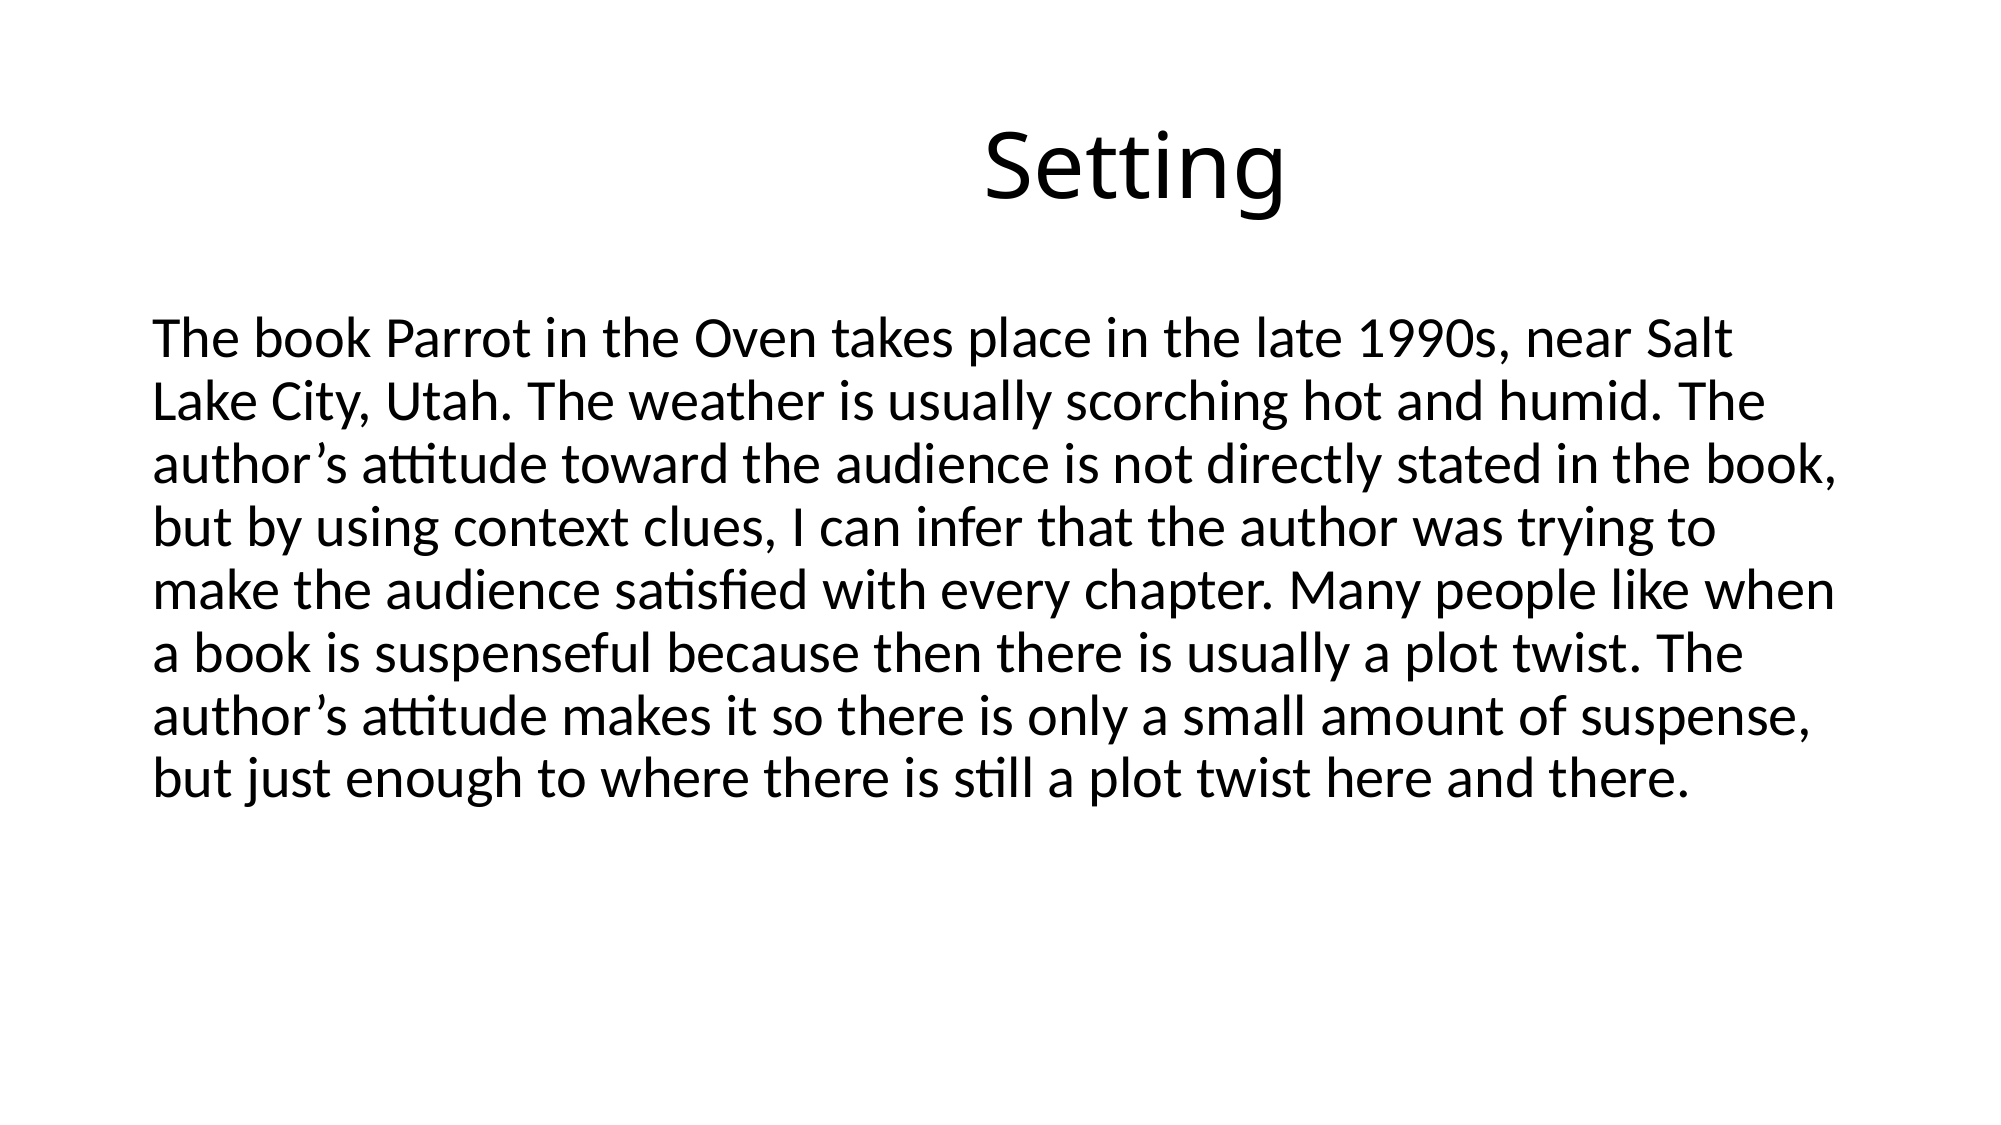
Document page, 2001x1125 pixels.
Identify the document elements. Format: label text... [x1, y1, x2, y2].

list The book Parrot in the Oven takes place in the late 1990s, near Salt Lake City, Utah. The weather is usually scorching hot and humid. The author’s attitude toward the audience is not directly stated in the book, but by using context clues, I can infer that the author was trying to make the audience satisfied with every chapter. Many people like when a book is suspenseful because then there is usually a plot twist. The author’s attitude makes it so there is only a small amount of suspense, but just enough to where there is still a plot twist here and there. [137, 299, 1863, 1014]
title Setting [137, 59, 1863, 278]
